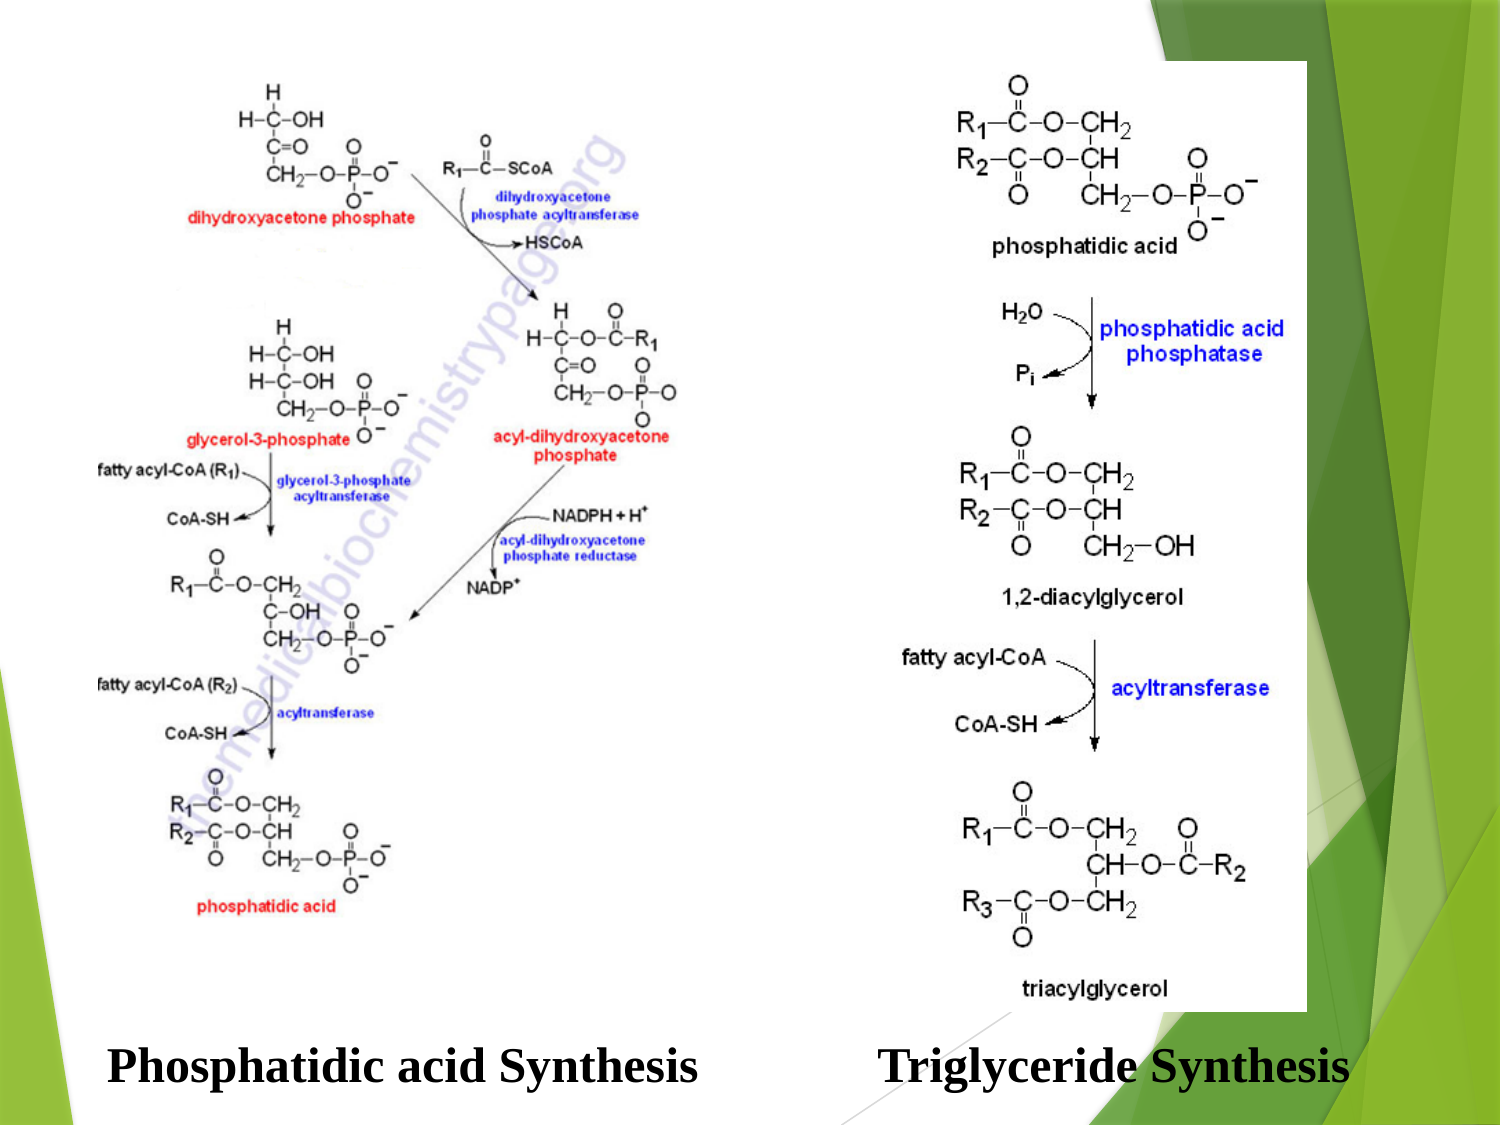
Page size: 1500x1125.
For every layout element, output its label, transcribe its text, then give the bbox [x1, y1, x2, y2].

picture [886, 60, 1307, 1012]
text_box Triglyceride Synthesis [862, 1025, 1375, 1101]
picture [97, 83, 688, 1026]
text_box Phosphatidic acid Synthesis [92, 1024, 793, 1100]
